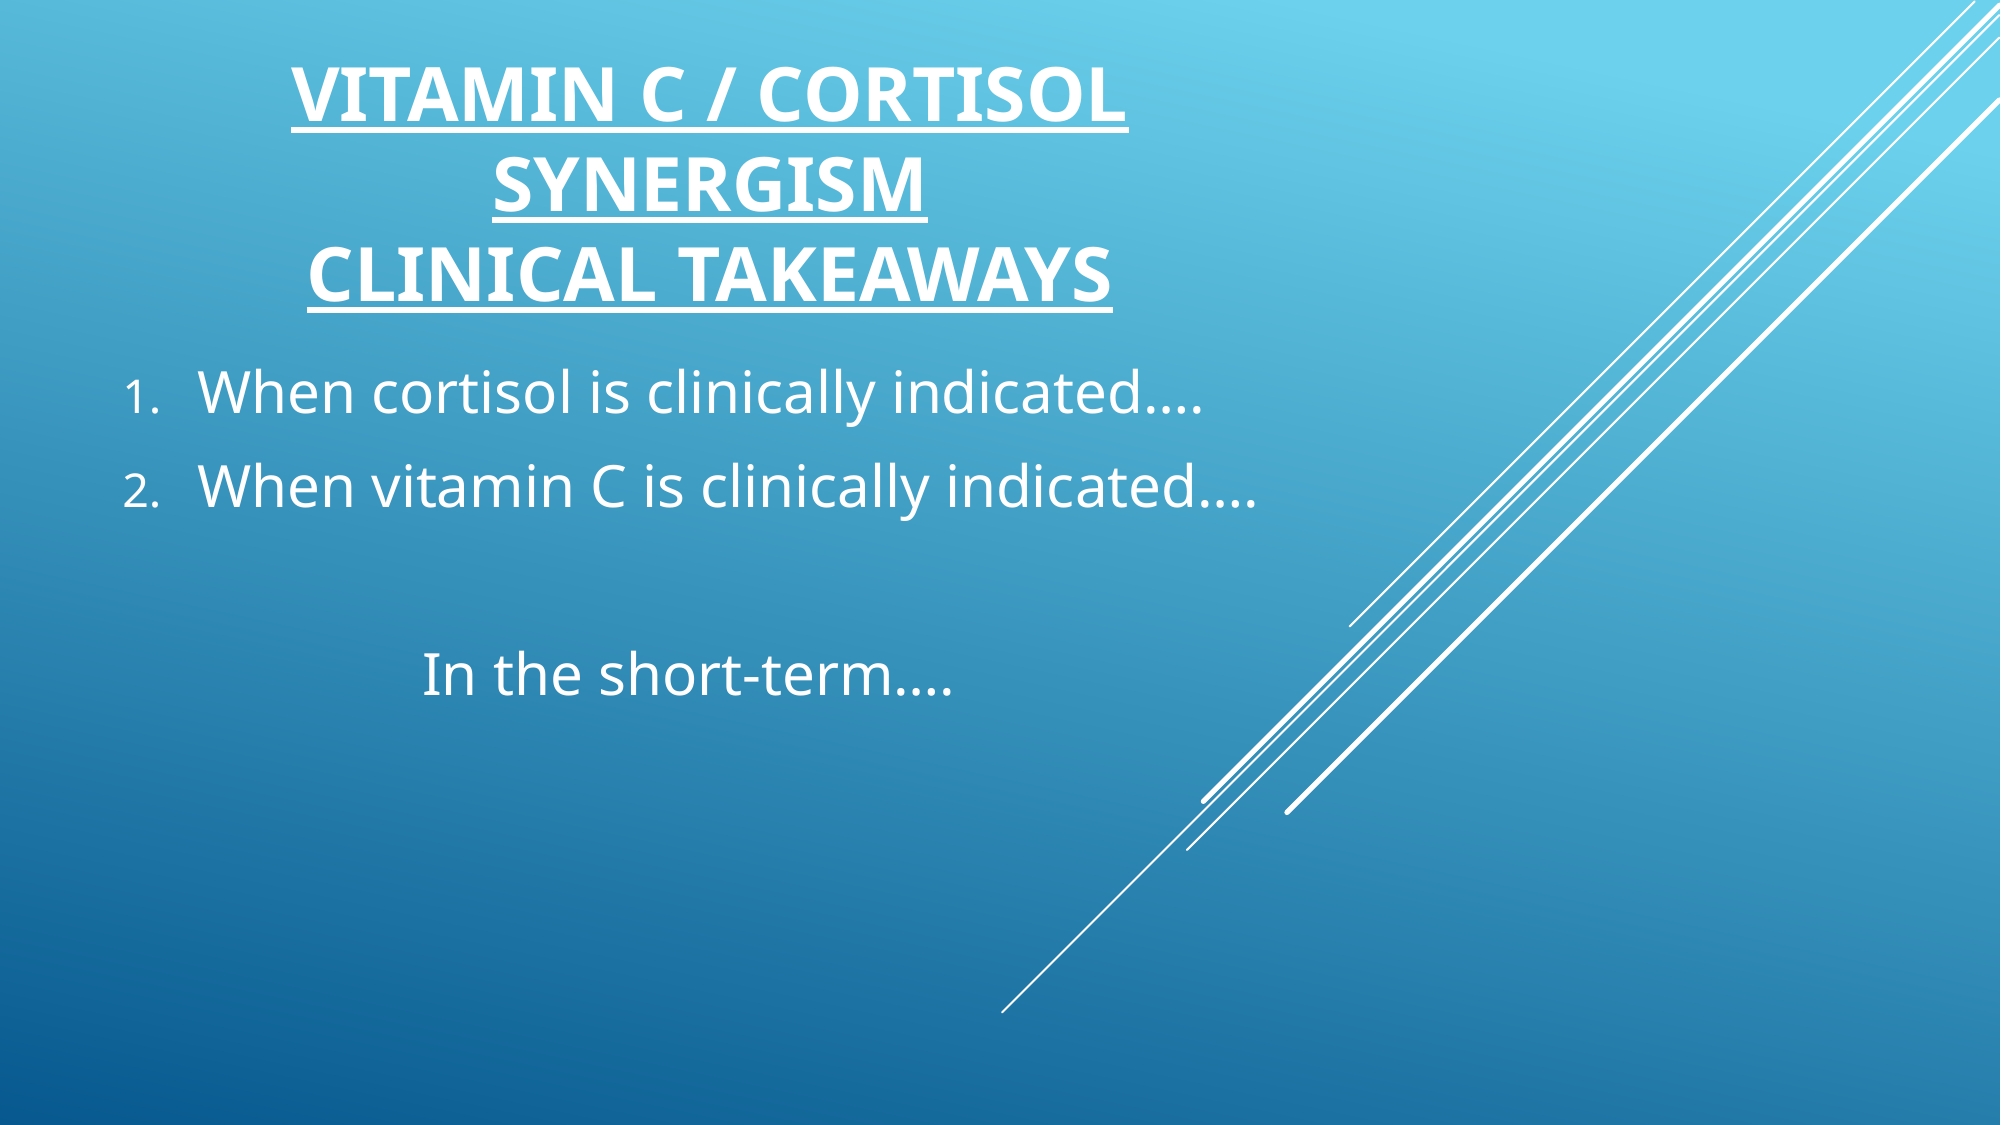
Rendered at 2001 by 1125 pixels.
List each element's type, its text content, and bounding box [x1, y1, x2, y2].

subtitle When cortisol is clinically indicated…. When vitamin C is clinically indicated…. In the short-term…. [107, 347, 1339, 1125]
title Vitamin c / cortisol synergism clinical takeaways [64, 39, 1356, 378]
